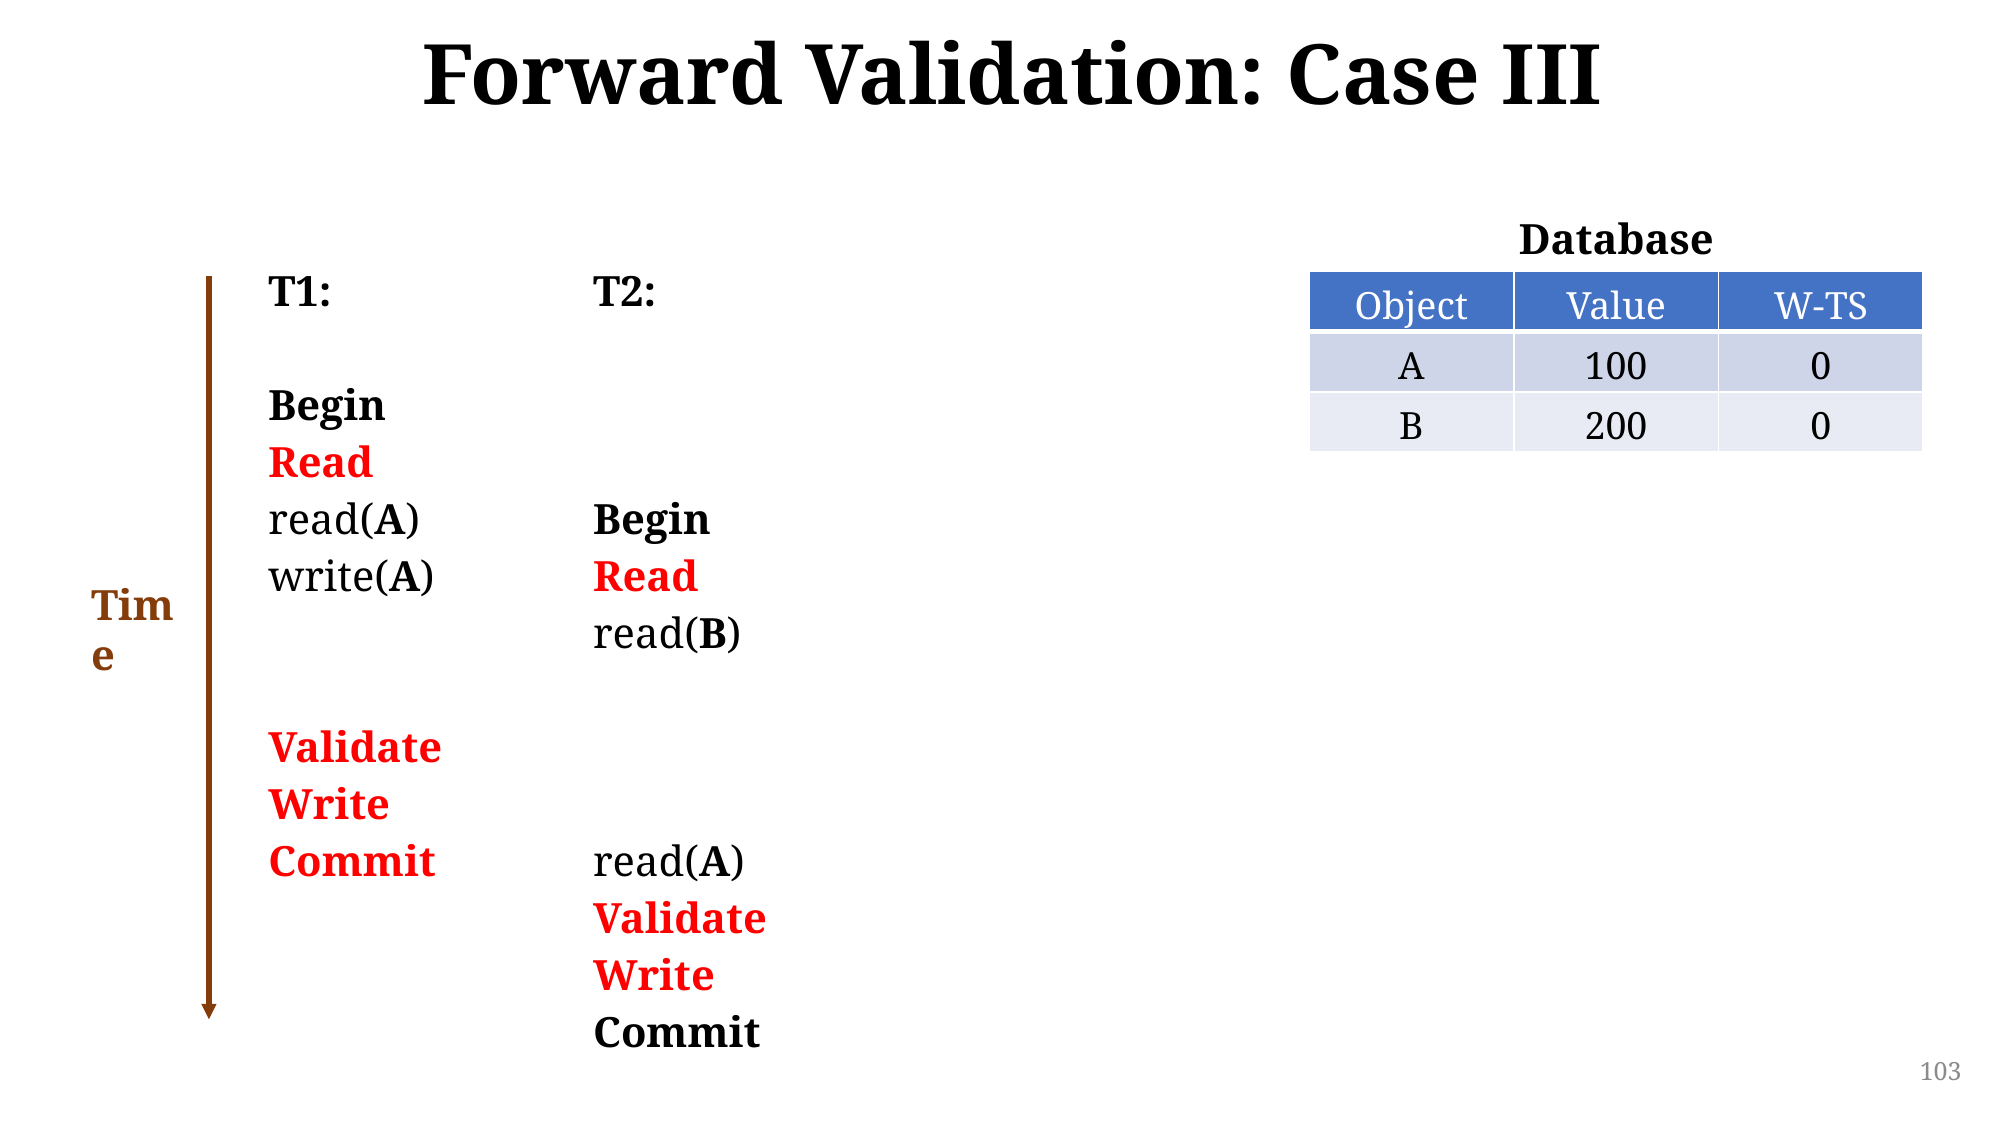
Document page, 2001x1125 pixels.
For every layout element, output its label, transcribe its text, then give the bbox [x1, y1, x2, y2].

table_header W-TS [1719, 272, 1922, 329]
text_box Database [1503, 205, 1729, 271]
title Forward Validation: Case III [150, 3, 1876, 152]
table_cell 100 [1515, 334, 1718, 391]
table_cell A [1310, 334, 1513, 391]
table_cell 0 [1719, 393, 1922, 451]
table_cell B [1310, 393, 1513, 451]
table_cell 0 [1719, 334, 1922, 391]
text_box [76, 275, 211, 1020]
table_header Object [1310, 272, 1513, 329]
table_header Value [1515, 272, 1718, 329]
table_header T2: Begin Read read(B) read(A) Validate Write Commit [578, 254, 886, 1067]
table_header T1: Begin Read read(A) write(A) Validate Write Commit [253, 254, 578, 1067]
table_cell 200 [1515, 393, 1718, 451]
slide_number 103 [1526, 1042, 1977, 1103]
